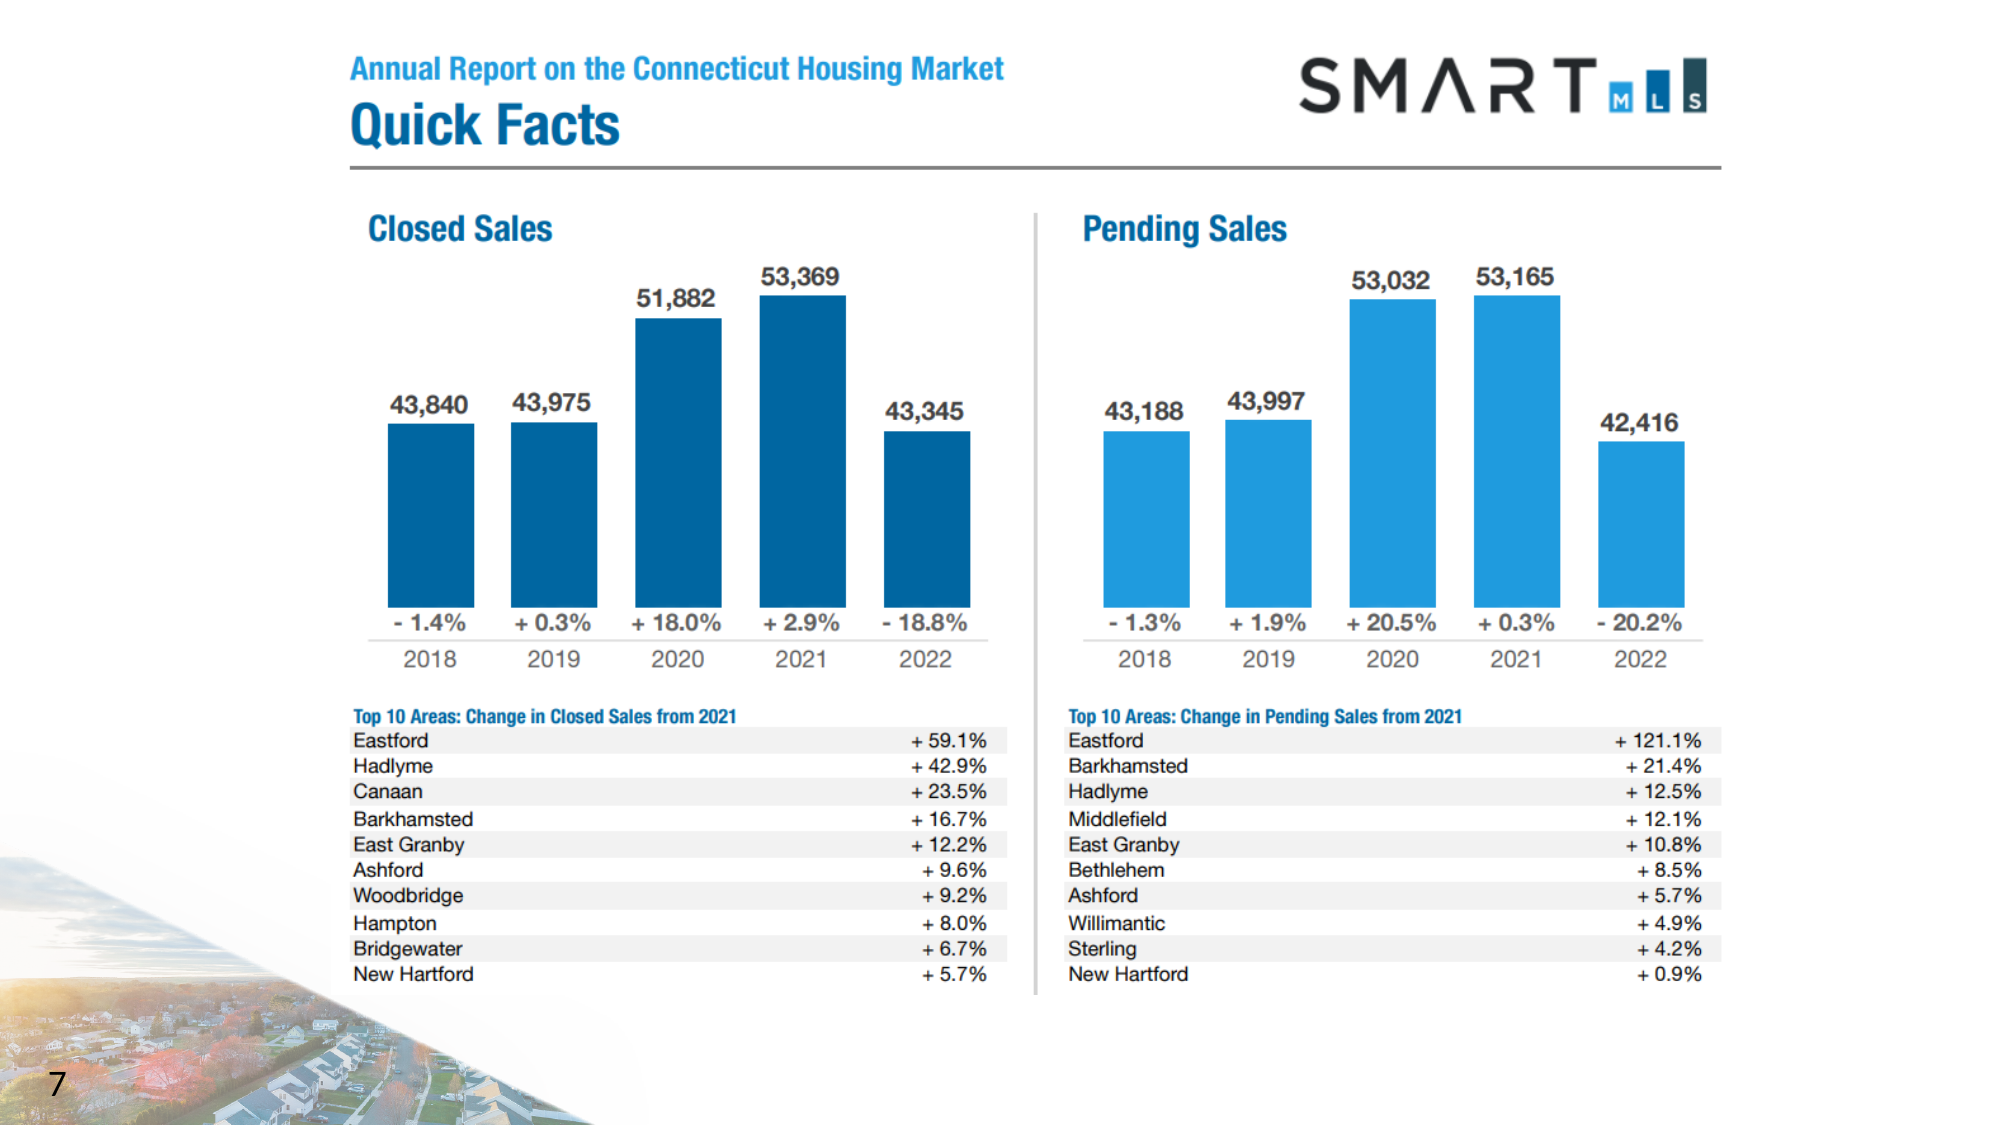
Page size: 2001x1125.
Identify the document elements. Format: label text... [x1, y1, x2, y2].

text_box 7 [10, 1051, 105, 1112]
picture [331, 29, 1752, 995]
text_box [0, 844, 589, 1125]
